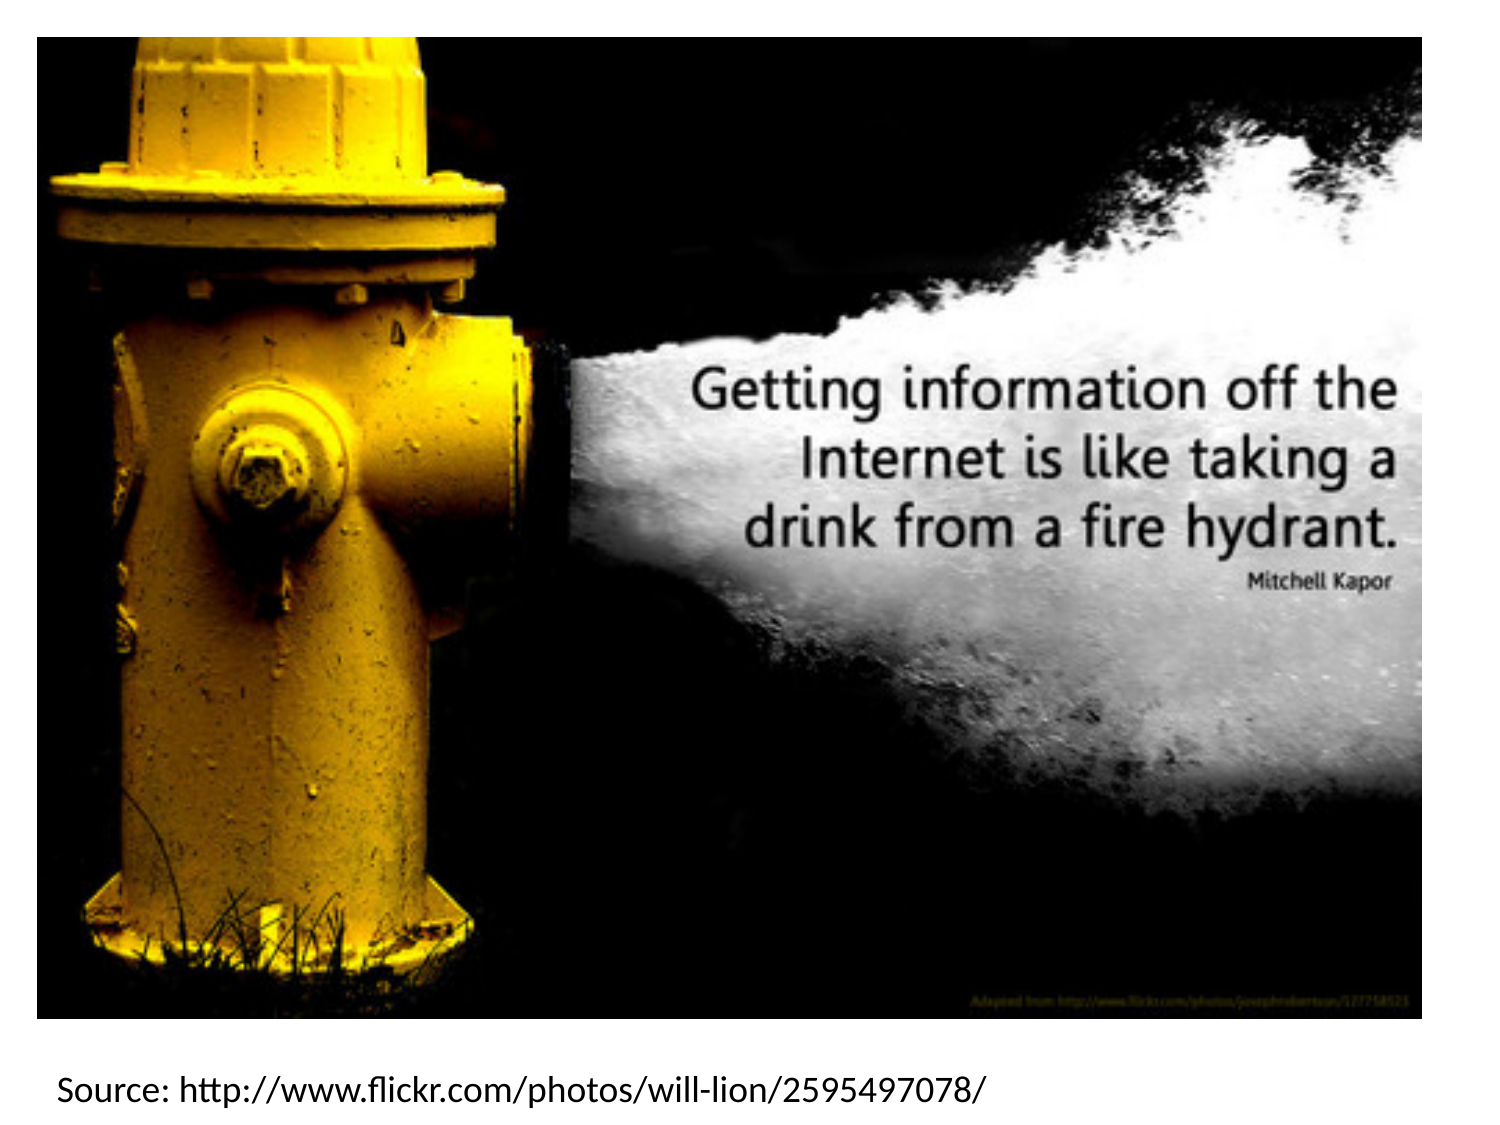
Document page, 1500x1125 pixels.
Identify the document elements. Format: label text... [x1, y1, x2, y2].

picture [37, 37, 1422, 1019]
text_box Source: http://www.flickr.com/photos/will-lion/2595497078/ [41, 1057, 1015, 1118]
